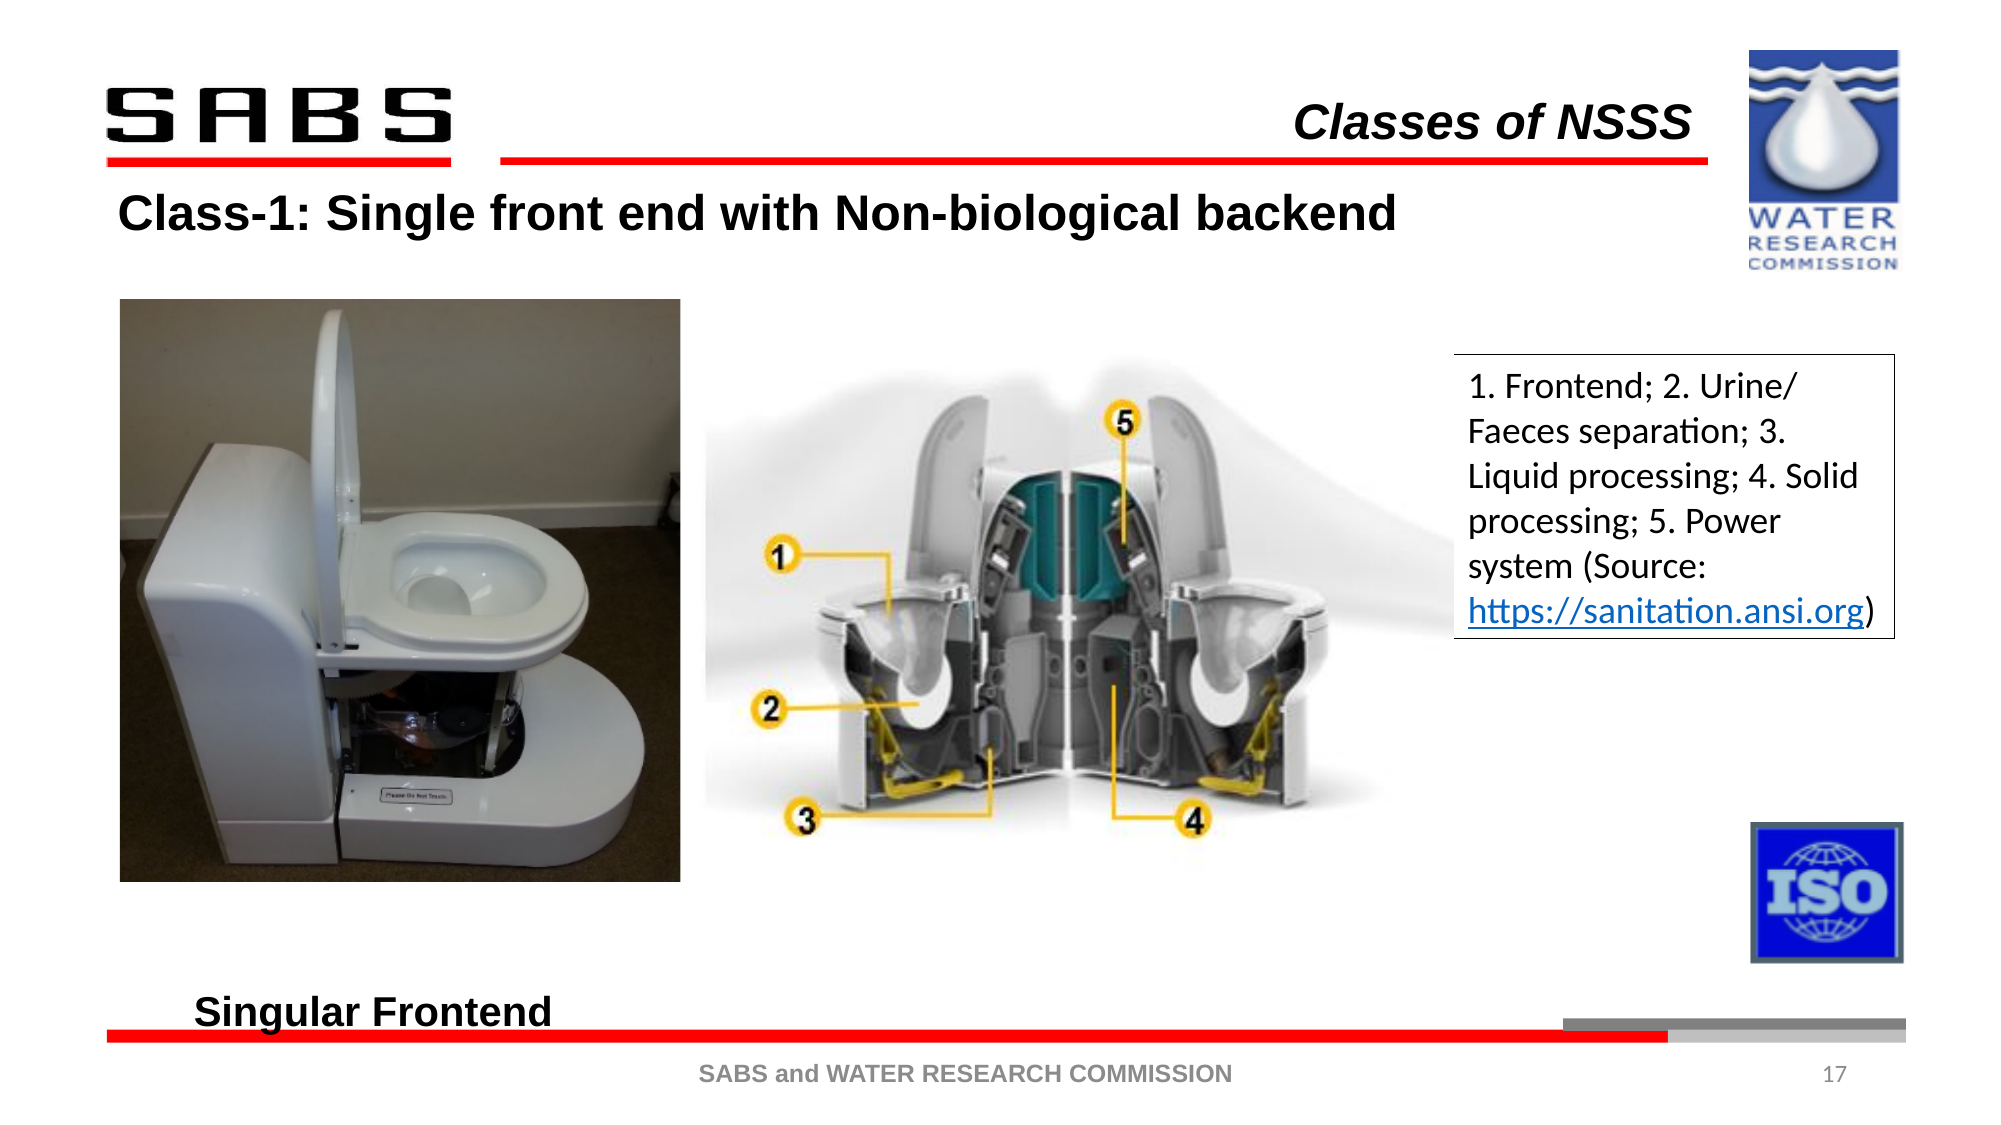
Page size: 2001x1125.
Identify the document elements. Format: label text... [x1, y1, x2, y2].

slide_number 17 [1412, 1042, 1863, 1103]
picture [1749, 822, 1906, 966]
list Classes of NSSS [861, 22, 1708, 158]
picture [106, 84, 459, 167]
list Class-1: Single front end with Non-biological backend [102, 179, 1708, 1014]
picture [1749, 50, 1906, 272]
picture [700, 299, 1454, 877]
picture [119, 299, 681, 883]
text_box 1. Frontend; 2. Urine/ Faeces separation; 3. Liquid processing; 4. Solid processing; 5. Power system (Source: https://sanitation.ansi.org) [1454, 354, 1895, 639]
text_box Singular Frontend [178, 977, 772, 1043]
